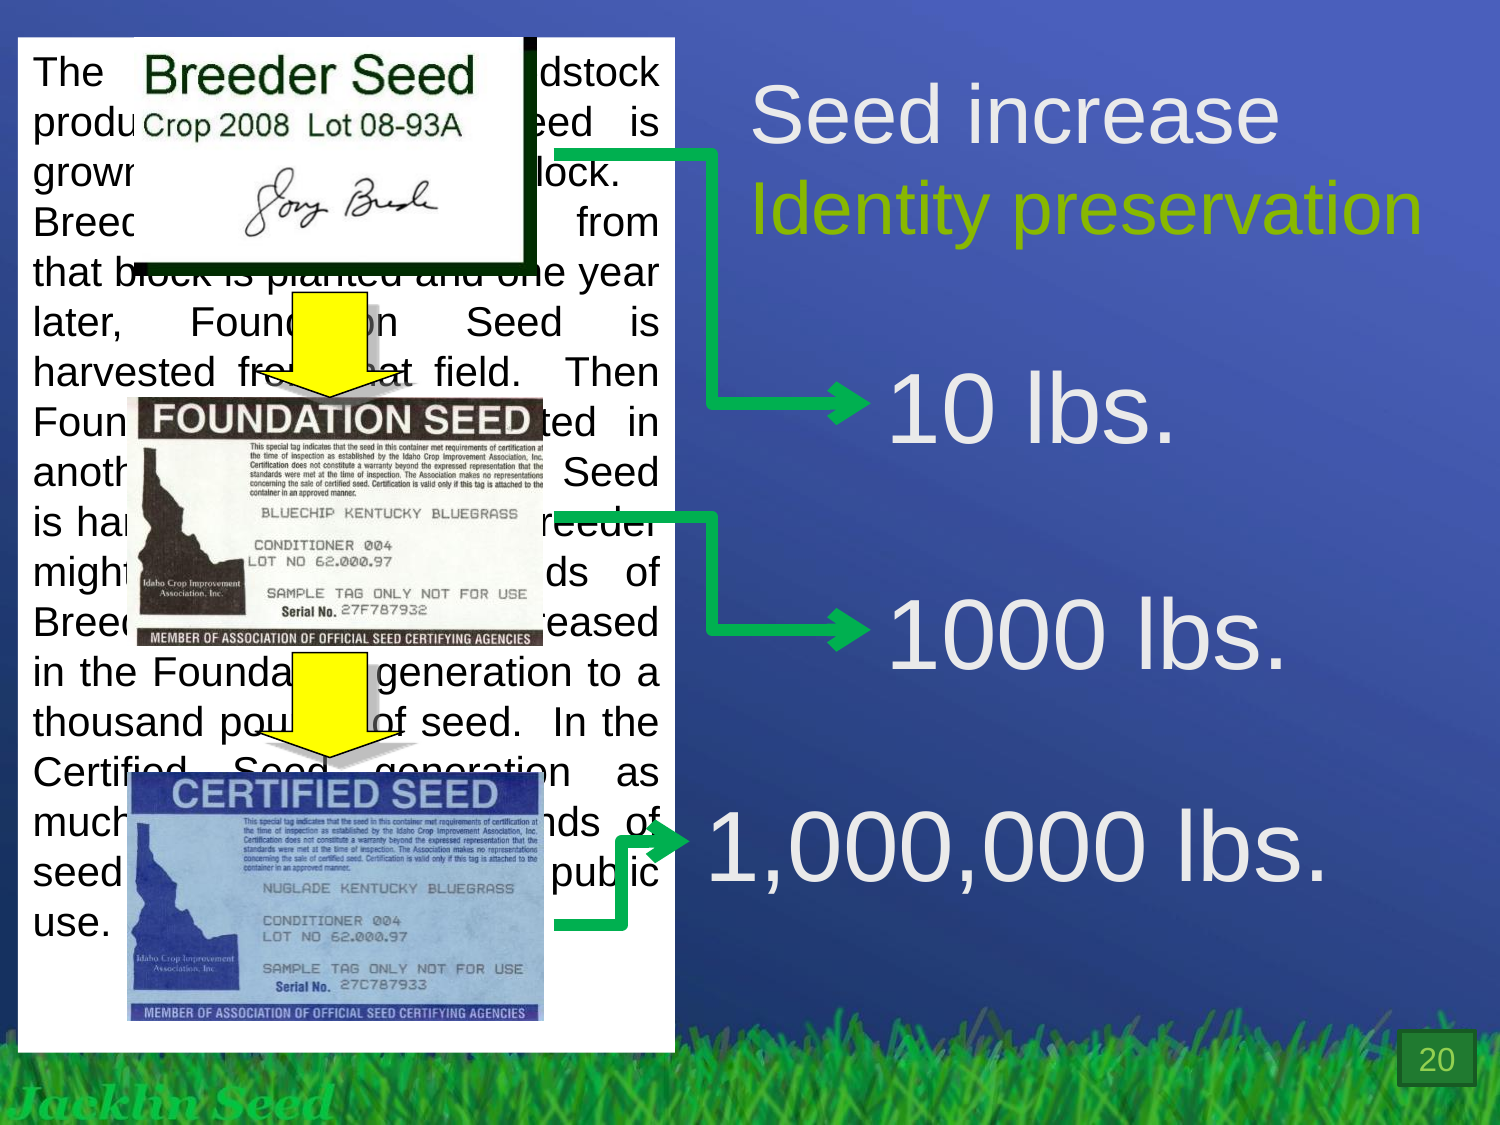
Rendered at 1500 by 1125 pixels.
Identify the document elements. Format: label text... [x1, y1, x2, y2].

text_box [127, 653, 544, 1022]
text_box 20 [1397, 1029, 1477, 1087]
picture [0, 0, 1500, 1125]
text_box The sequence of seedstock production: Breeder Seed is grown in a Breeder Block. Breeder Seed harvested from that block is planted and one year later, Foundation Seed is harvested from that field. Then Foundation Seed is planted in another field and Certified Seed is harvested. Typically, a breeder might produce ten pounds of Breeder Seed which is increased in the Foundation generation to a thousand pounds of seed. In the Certified Seed generation as much as one million pounds of seed may be produced for public use. [17, 37, 675, 1053]
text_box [553, 154, 1370, 926]
text_box Seed increase Identity preservation [734, 52, 1441, 258]
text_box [126, 292, 544, 647]
